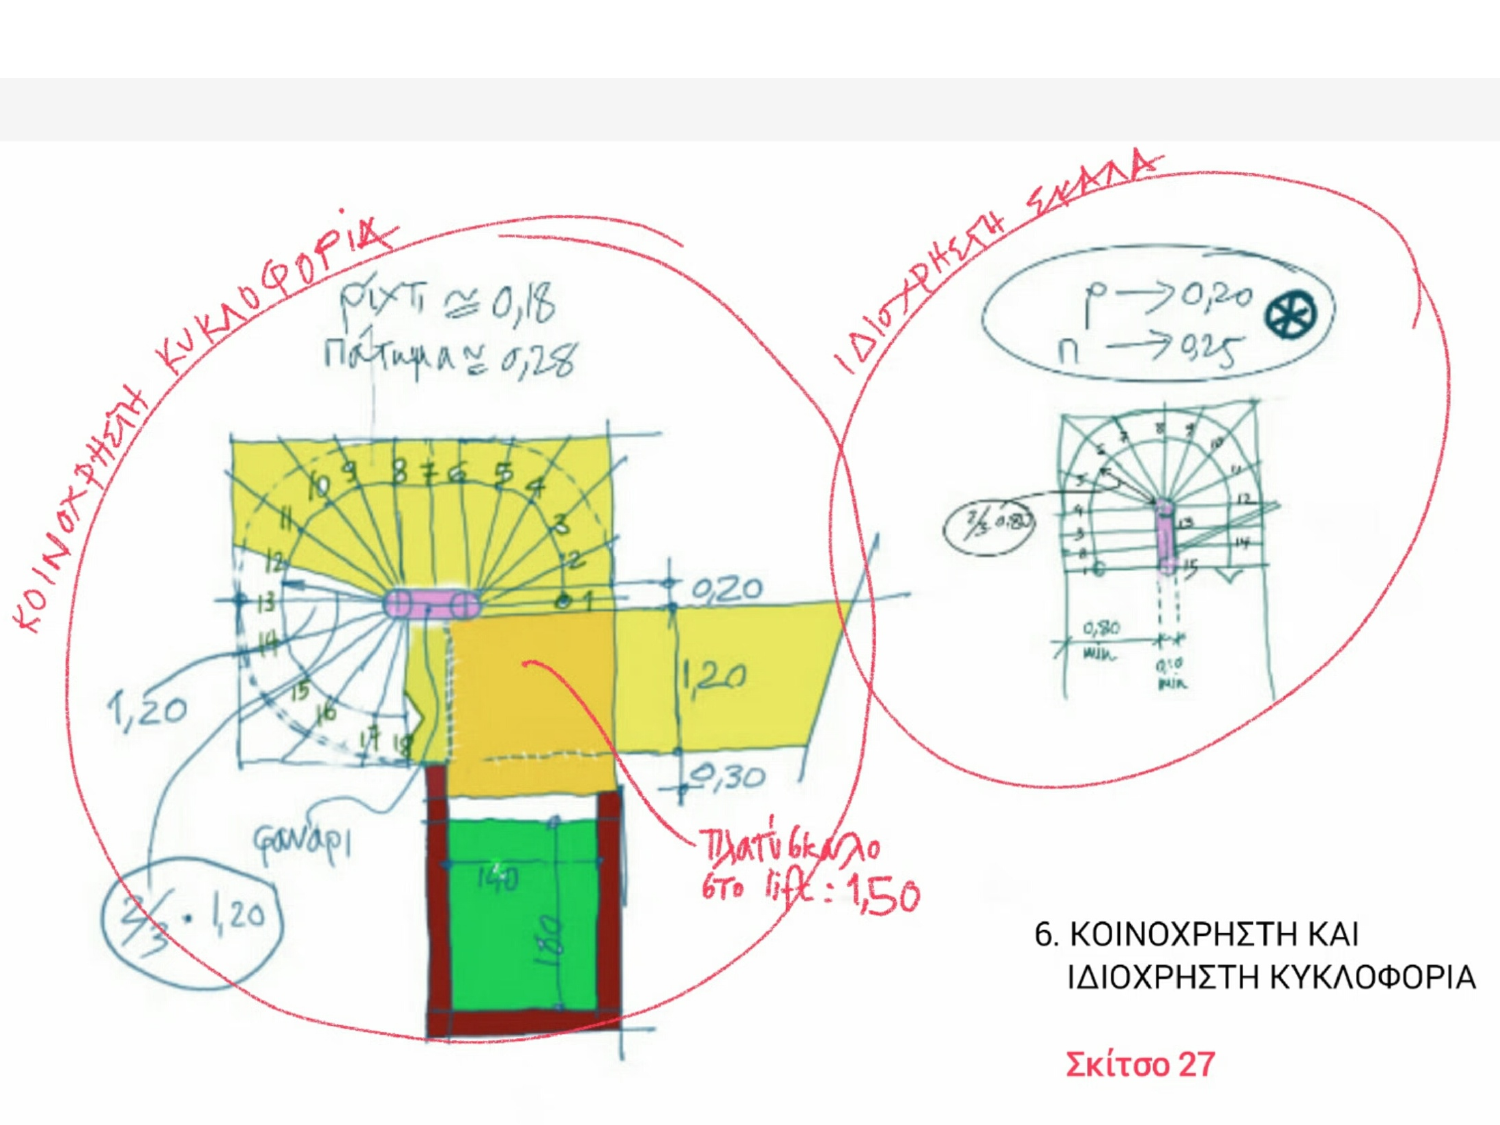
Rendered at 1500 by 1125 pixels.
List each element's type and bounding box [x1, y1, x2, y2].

list [0, 77, 1500, 1125]
